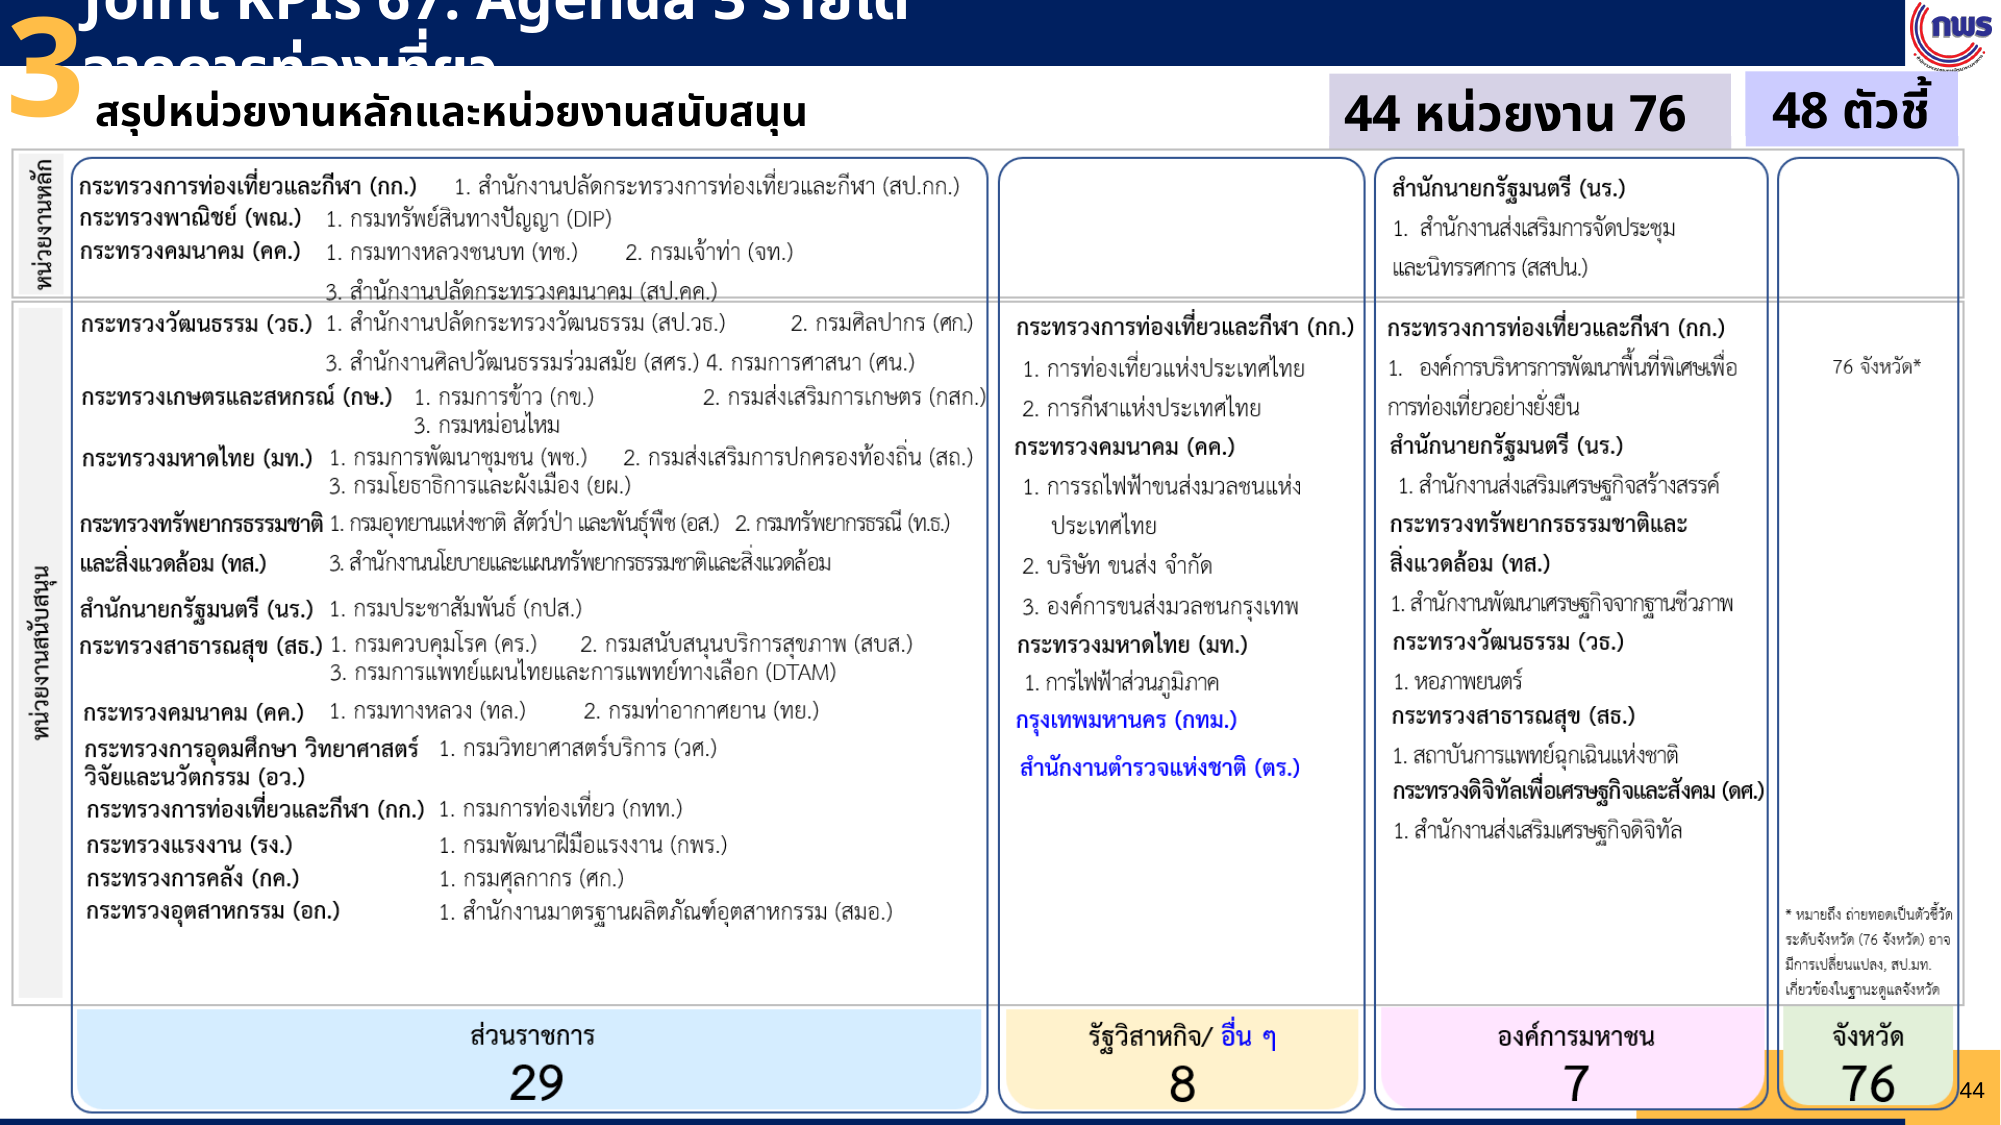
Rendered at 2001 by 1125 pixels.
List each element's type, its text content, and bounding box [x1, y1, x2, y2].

picture [0, 136, 2000, 1125]
text_box 44 หน่วยงาน 76 จังหวัด* [1329, 73, 1731, 136]
text_box 48 ตัวชี้วัด [1745, 71, 1958, 136]
text_box 3 [0, 0, 80, 136]
picture [1910, 2, 1992, 72]
text_box Joint KPIs 67: Agenda 3 รายได้จากการท่องเที่ยว [69, 0, 1006, 109]
text_box สรุปหน่วยงานหลักและหน่วยงานสนับสนุน [80, 77, 1013, 136]
